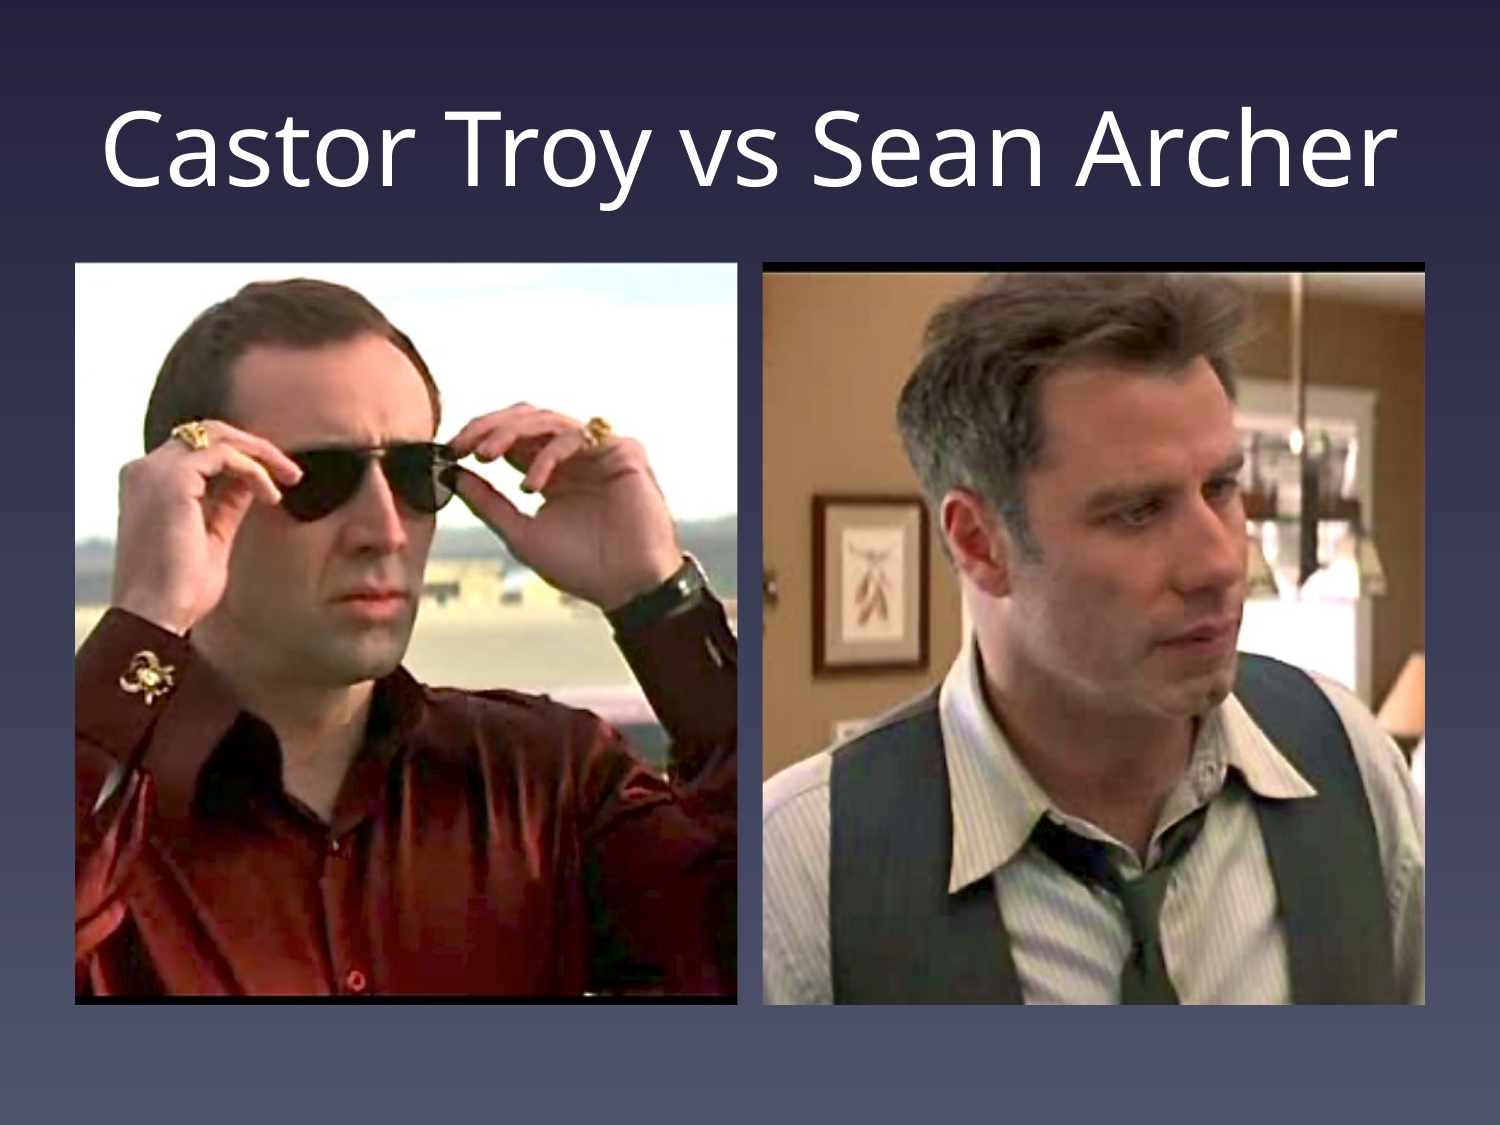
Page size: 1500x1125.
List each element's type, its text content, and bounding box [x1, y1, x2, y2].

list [762, 262, 1426, 1006]
title Castor Troy vs Sean Archer [75, 75, 1425, 263]
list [74, 262, 738, 1006]
